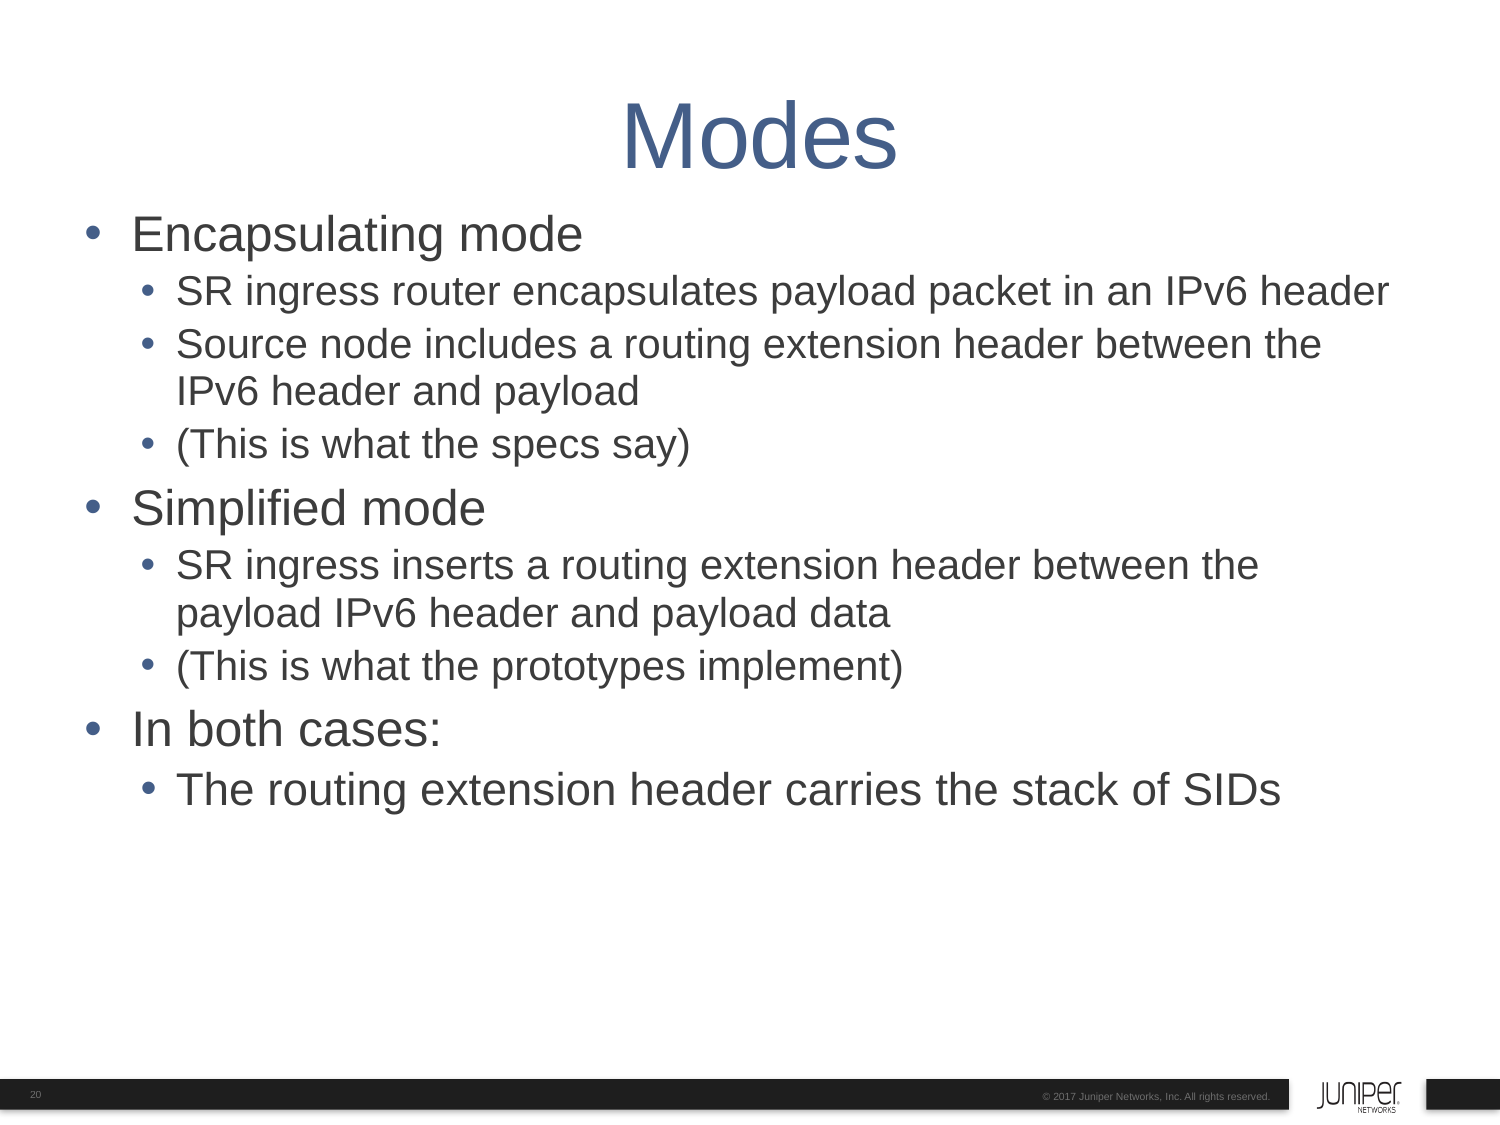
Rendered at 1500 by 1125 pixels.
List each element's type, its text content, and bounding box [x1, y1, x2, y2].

picture [1315, 1078, 1404, 1114]
list Encapsulating mode SR ingress router encapsulates payload packet in an IPv6 header Source node includes a routing extension header between the IPv6 header and payload (This is what the specs say) Simplified mode SR ingress inserts a routing extension header between the payload IPv6 header and payload data (This is what the prototypes implement) In both cases: The routing extension header carries the stack of SIDs [75, 200, 1425, 1005]
title Modes [80, 52, 1431, 189]
